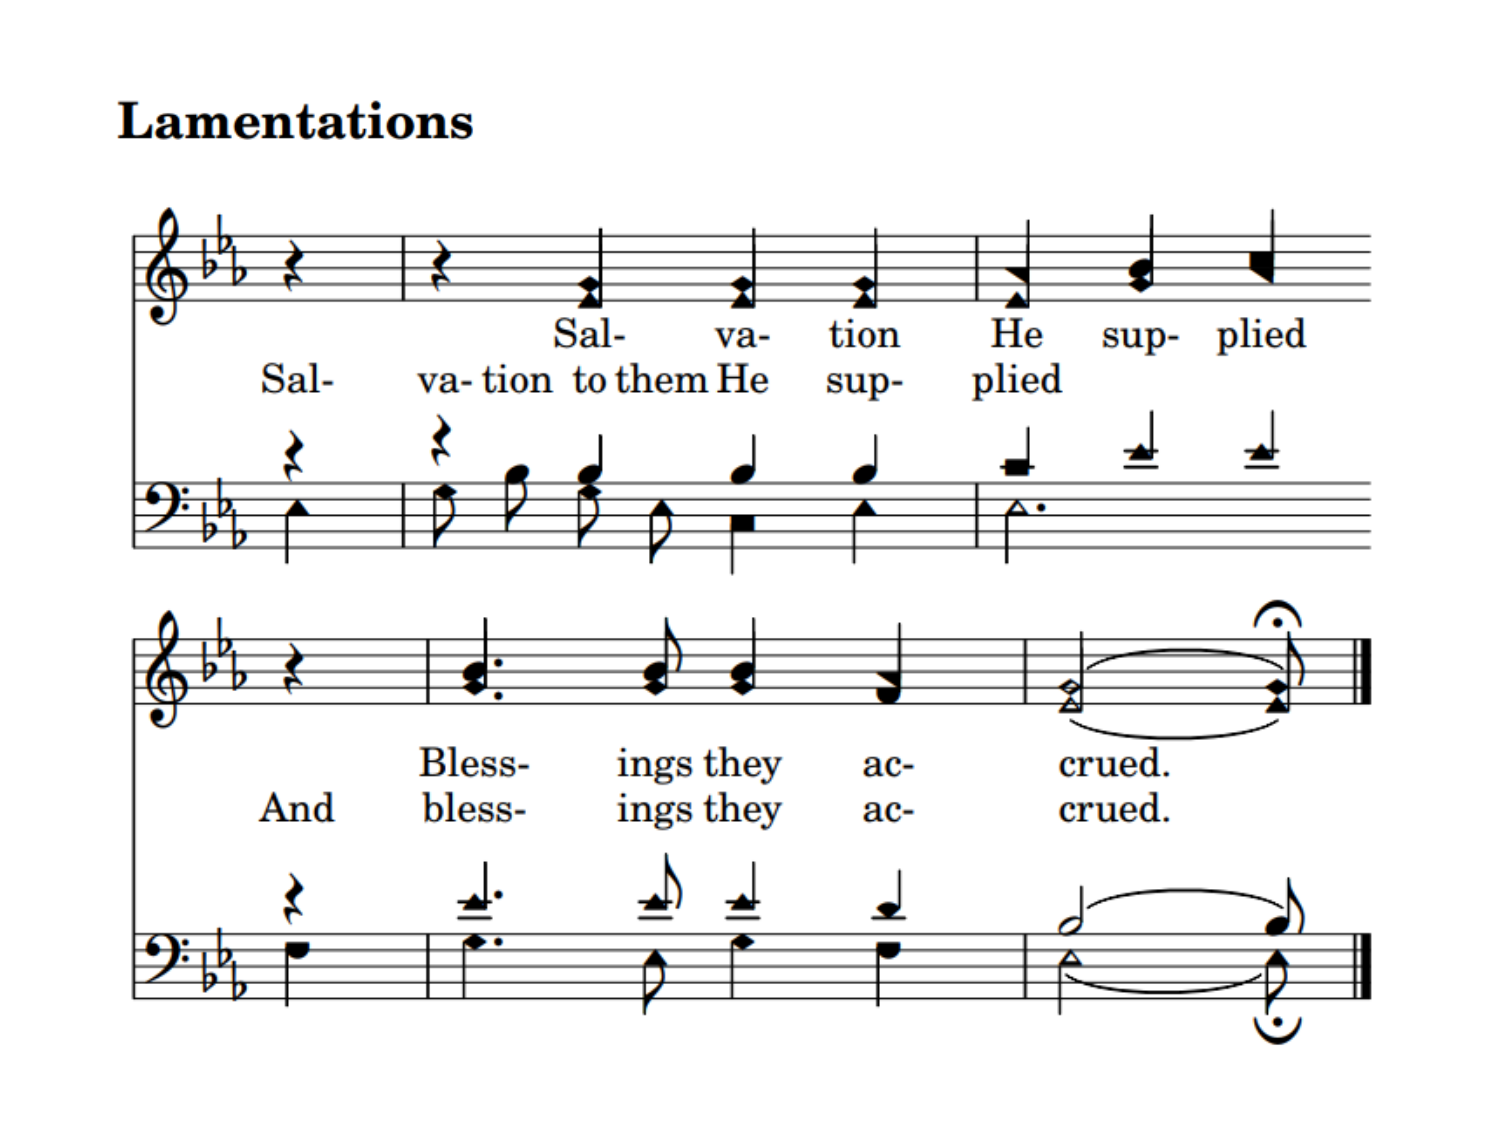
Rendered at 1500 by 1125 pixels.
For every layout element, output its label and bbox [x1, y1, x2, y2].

picture [89, 87, 513, 154]
picture [111, 187, 1389, 1059]
